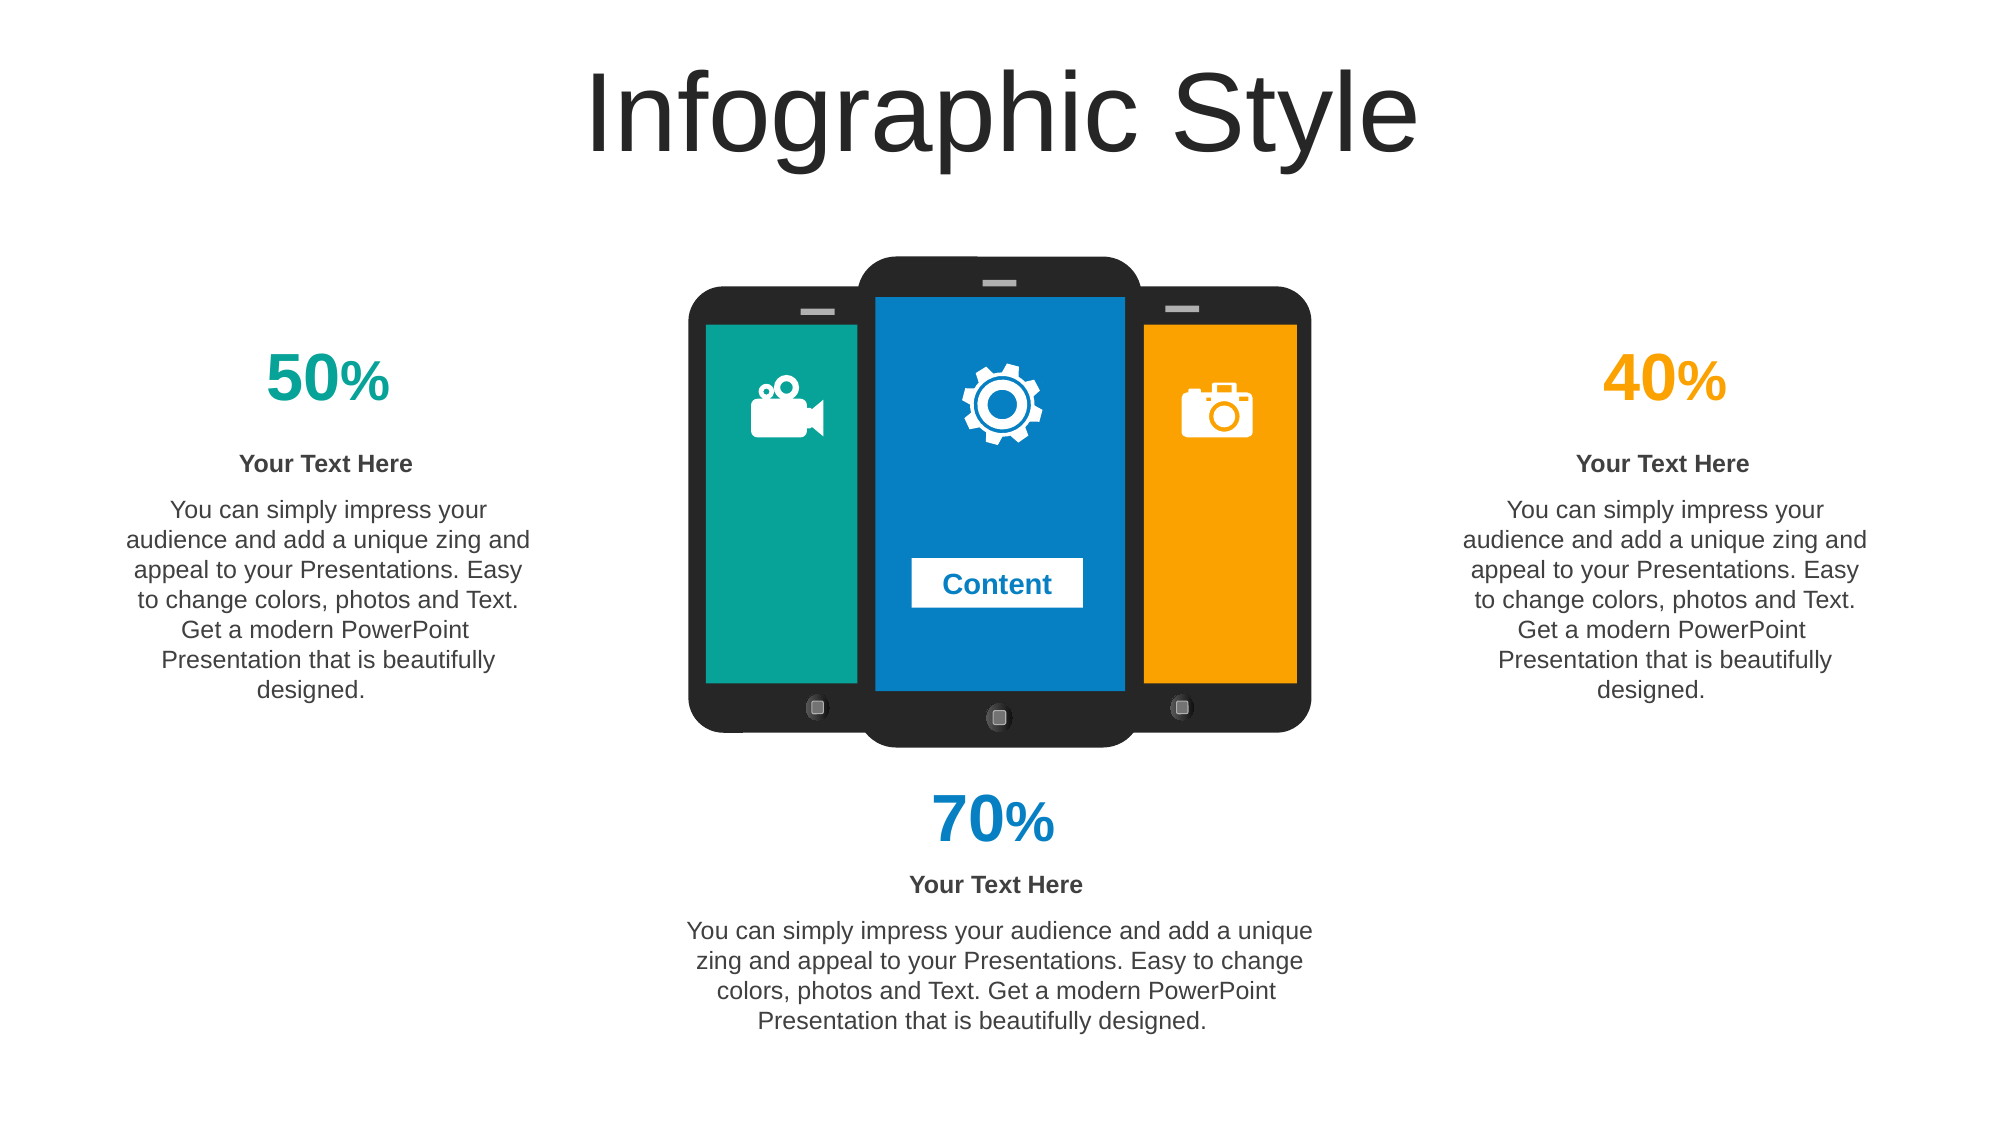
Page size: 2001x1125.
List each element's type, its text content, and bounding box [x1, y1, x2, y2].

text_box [1446, 440, 1884, 714]
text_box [688, 256, 1312, 748]
text_box 40% [1581, 326, 1749, 422]
list Infographic Style [53, 55, 1952, 175]
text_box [644, 861, 1356, 1044]
text_box 70% [916, 767, 1084, 861]
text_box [109, 440, 548, 714]
text_box 50% [239, 326, 417, 422]
